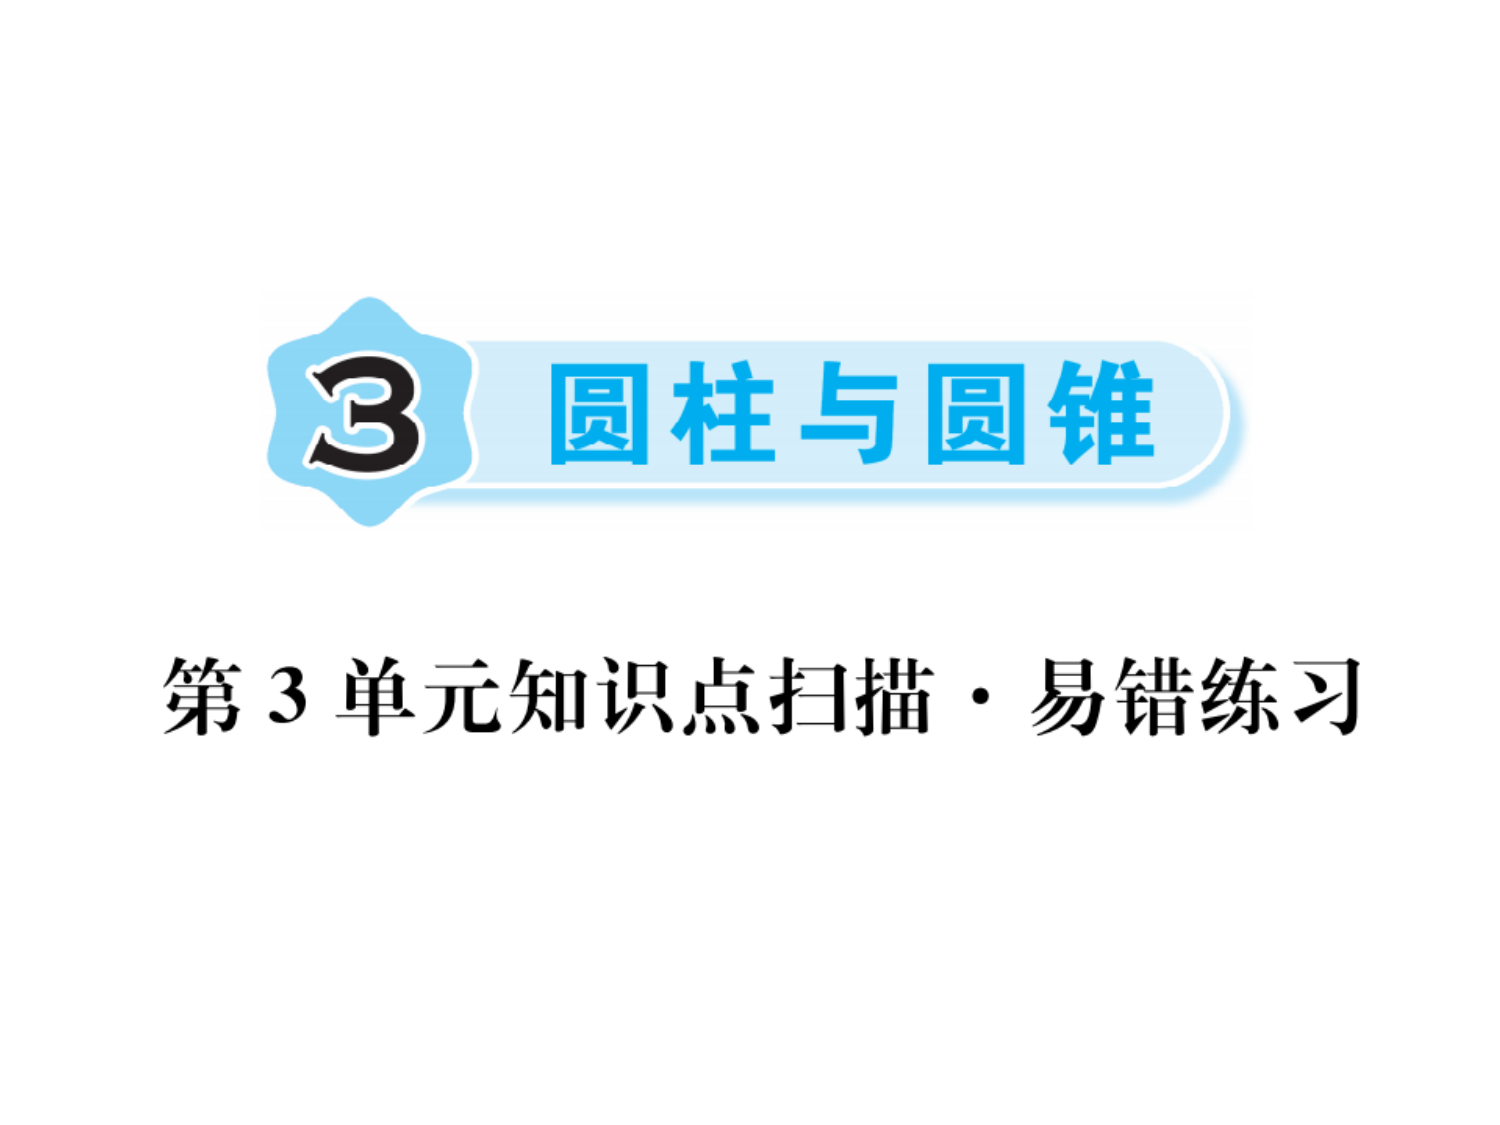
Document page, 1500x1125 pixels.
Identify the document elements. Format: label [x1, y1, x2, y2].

picture [242, 278, 1282, 531]
picture [123, 621, 1402, 753]
